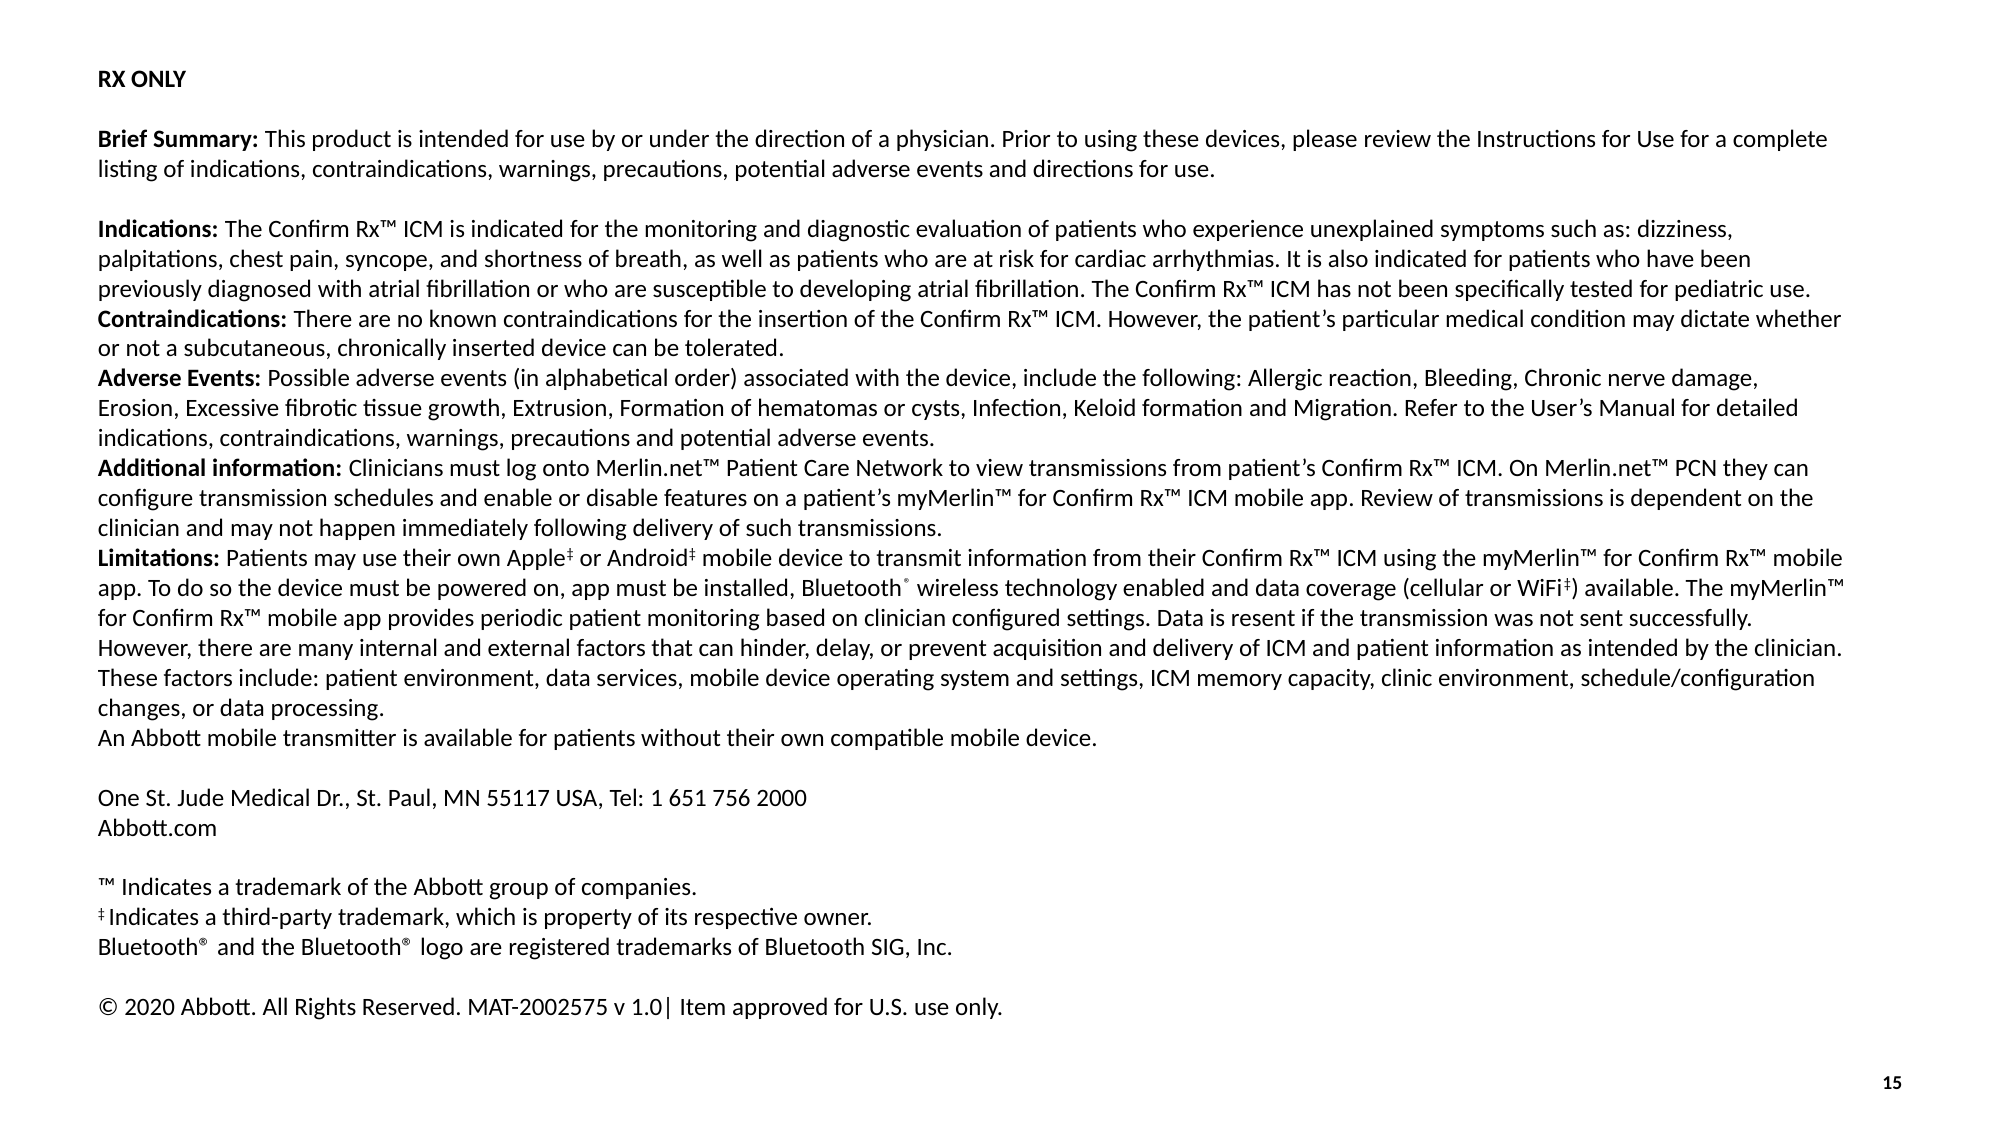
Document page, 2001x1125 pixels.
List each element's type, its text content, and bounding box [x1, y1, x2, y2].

text_box RX ONLY Brief Summary: This product is intended for use by or under the direction of a physician. Prior to using these devices, please review the Instructions for Use for a complete listing of indications, contraindications, warnings, precautions, potential adverse events and directions for use. Indications: The Confirm Rx™ ICM is indicated for the monitoring and diagnostic evaluation of patients who experience unexplained symptoms such as: dizziness, palpitations, chest pain, syncope, and shortness of breath, as well as patients who are at risk for cardiac arrhythmias. It is also indicated for patients who have been previously diagnosed with atrial fibrillation or who are susceptible to developing atrial fibrillation. The Confirm Rx™ ICM has not been specifically tested for pediatric use. Contraindications: There are no known contraindications for the insertion of the Confirm Rx™ ICM. However, the patient’s particular medical condition may dictate whether or not a subcutaneous, chronically inserted device can be tolerated. Adverse Events: Possible adverse events (in alphabetical order) associated with the device, include the following: Allergic reaction, Bleeding, Chronic nerve damage, Erosion, Excessive fibrotic tissue growth, Extrusion, Formation of hematomas or cysts, Infection, Keloid formation and Migration. Refer to the User’s Manual for detailed indications, contraindications, warnings, precautions and potential adverse events. Additional information: Clinicians must log onto Merlin.net™ Patient Care Network to view transmissions from patient’s Confirm Rx™ ICM. On Merlin.net™ PCN they can configure transmission schedules and enable or disable features on a patient’s myMerlin™ for Confirm Rx™ ICM mobile app. Review of transmissions is dependent on the clinician and may not happen immediately following delivery of such transmissions. Limitations: Patients may use their own Apple‡ or Android‡ mobile device to transmit information from their Confirm Rx™ ICM using the myMerlin™ for Confirm Rx™ mobile app. To do so the device must be powered on, app must be installed, Bluetooth® wireless technology enabled and data coverage (cellular or WiFi‡) available. The myMerlin™ for Confirm Rx™ mobile app provides periodic patient monitoring based on clinician configured settings. Data is resent if the transmission was not sent successfully. However, there are many internal and external factors that can hinder, delay, or prevent acquisition and delivery of ICM and patient information as intended by the clinician. These factors include: patient environment, data services, mobile device operating system and settings, ICM memory capacity, clinic environment, schedule/configuration changes, or data processing. An Abbott mobile transmitter is available for patients without their own compatible mobile device. One St. Jude Medical Dr., St. Paul, MN 55117 USA, Tel: 1 651 756 2000 Abbott.com ™ Indicates a trademark of the Abbott group of companies. ‡ Indicates a third-party trademark, which is property of its respective owner. Bluetooth® and the Bluetooth® logo are registered trademarks of Bluetooth SIG, Inc. © 2020 Abbott. All Rights Reserved. MAT-2002575 v 1.0| Item approved for U.S. use only. [83, 55, 1863, 1058]
slide_number 15 [1882, 1054, 1947, 1101]
